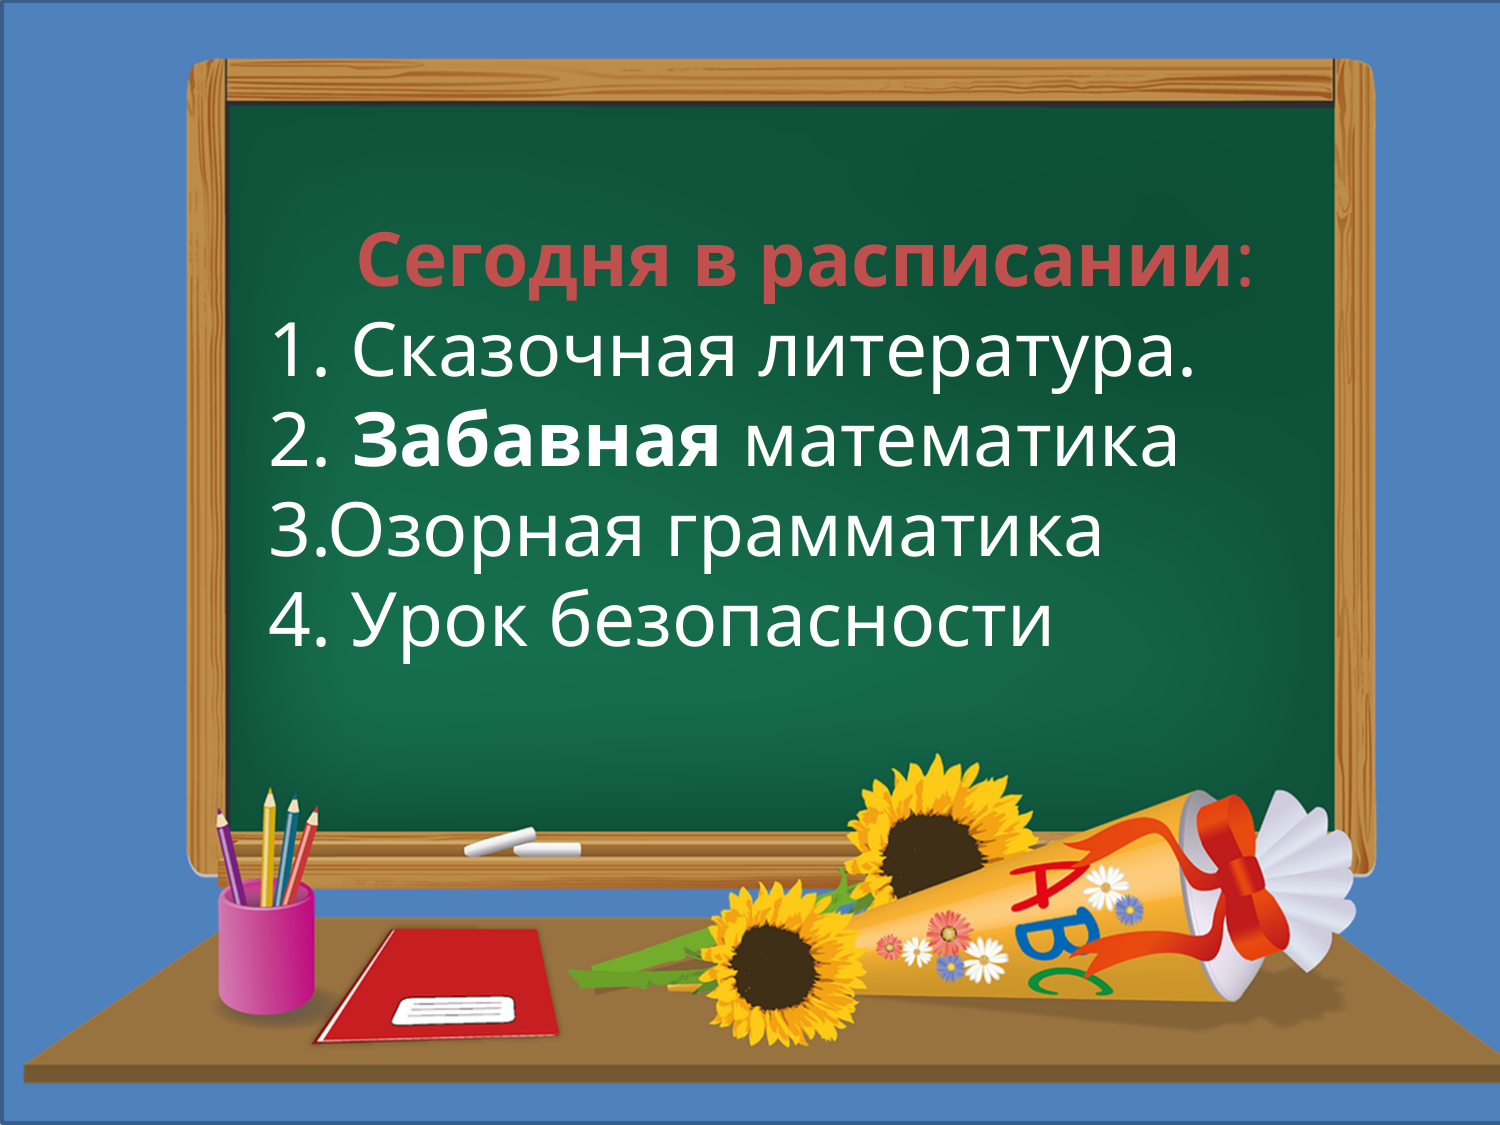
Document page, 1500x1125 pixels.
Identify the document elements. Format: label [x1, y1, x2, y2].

list [0, 0, 1500, 1125]
